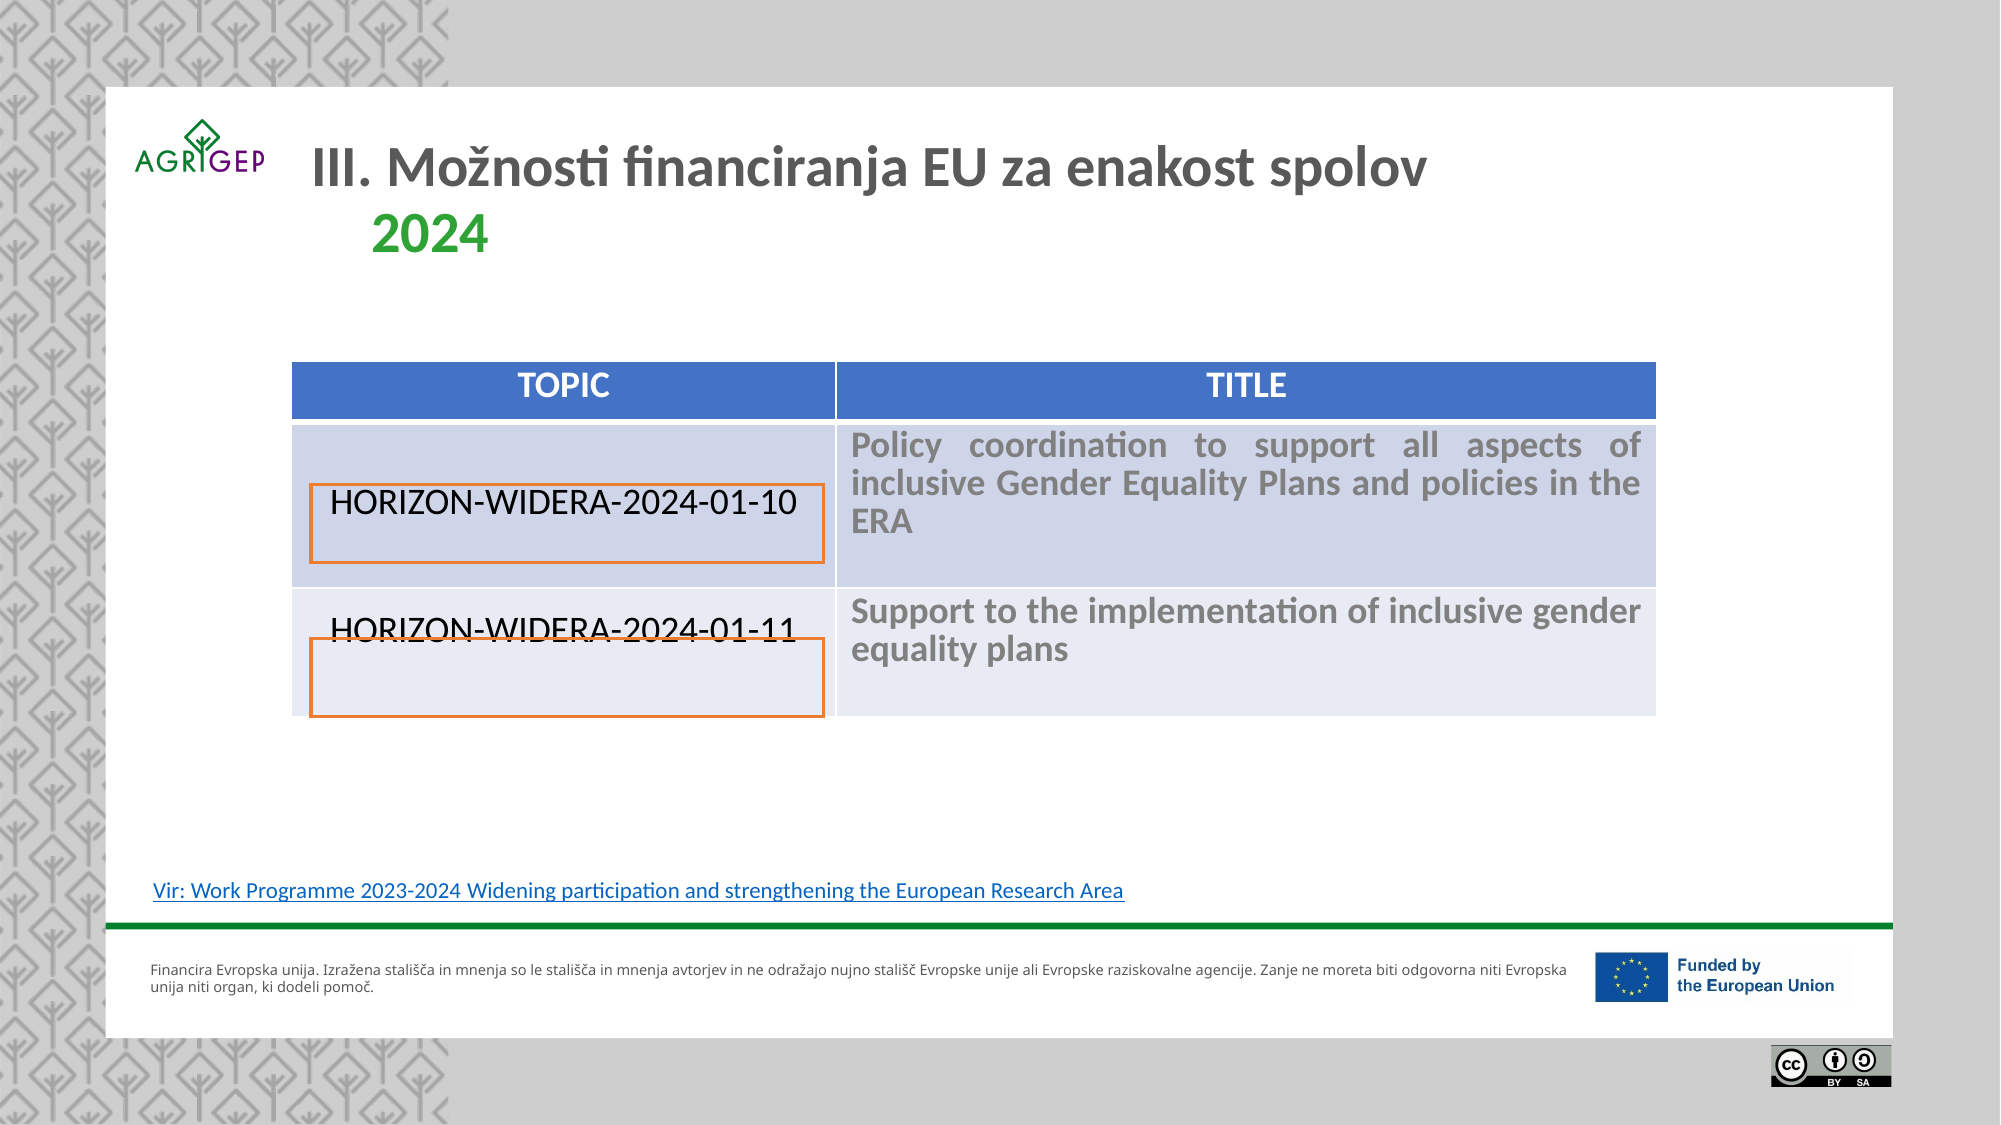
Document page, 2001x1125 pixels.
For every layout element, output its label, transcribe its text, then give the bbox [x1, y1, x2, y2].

table_cell HORIZON-WIDERA-2024-01-10 [292, 425, 835, 587]
text_box 2024 [356, 186, 1750, 272]
table_cell Policy coordination to support all aspects of inclusive Gender Equality Plans and policies in the ERA [837, 425, 1656, 587]
table_header TITLE [837, 362, 1656, 419]
text_box [310, 484, 824, 563]
table_cell HORIZON-WIDERA-2024-01-11 [292, 589, 835, 716]
picture [0, 0, 2001, 1125]
text_box [310, 637, 824, 717]
table_cell Support to the implementation of inclusive gender equality plans [837, 589, 1656, 716]
text_box III. Možnosti financiranja EU za enakost spolov [296, 121, 1657, 206]
table_header TOPIC [292, 362, 835, 419]
text_box Vir: Work Programme 2023-2024 Widening participation and strengthening the European Research Area [138, 868, 1606, 911]
